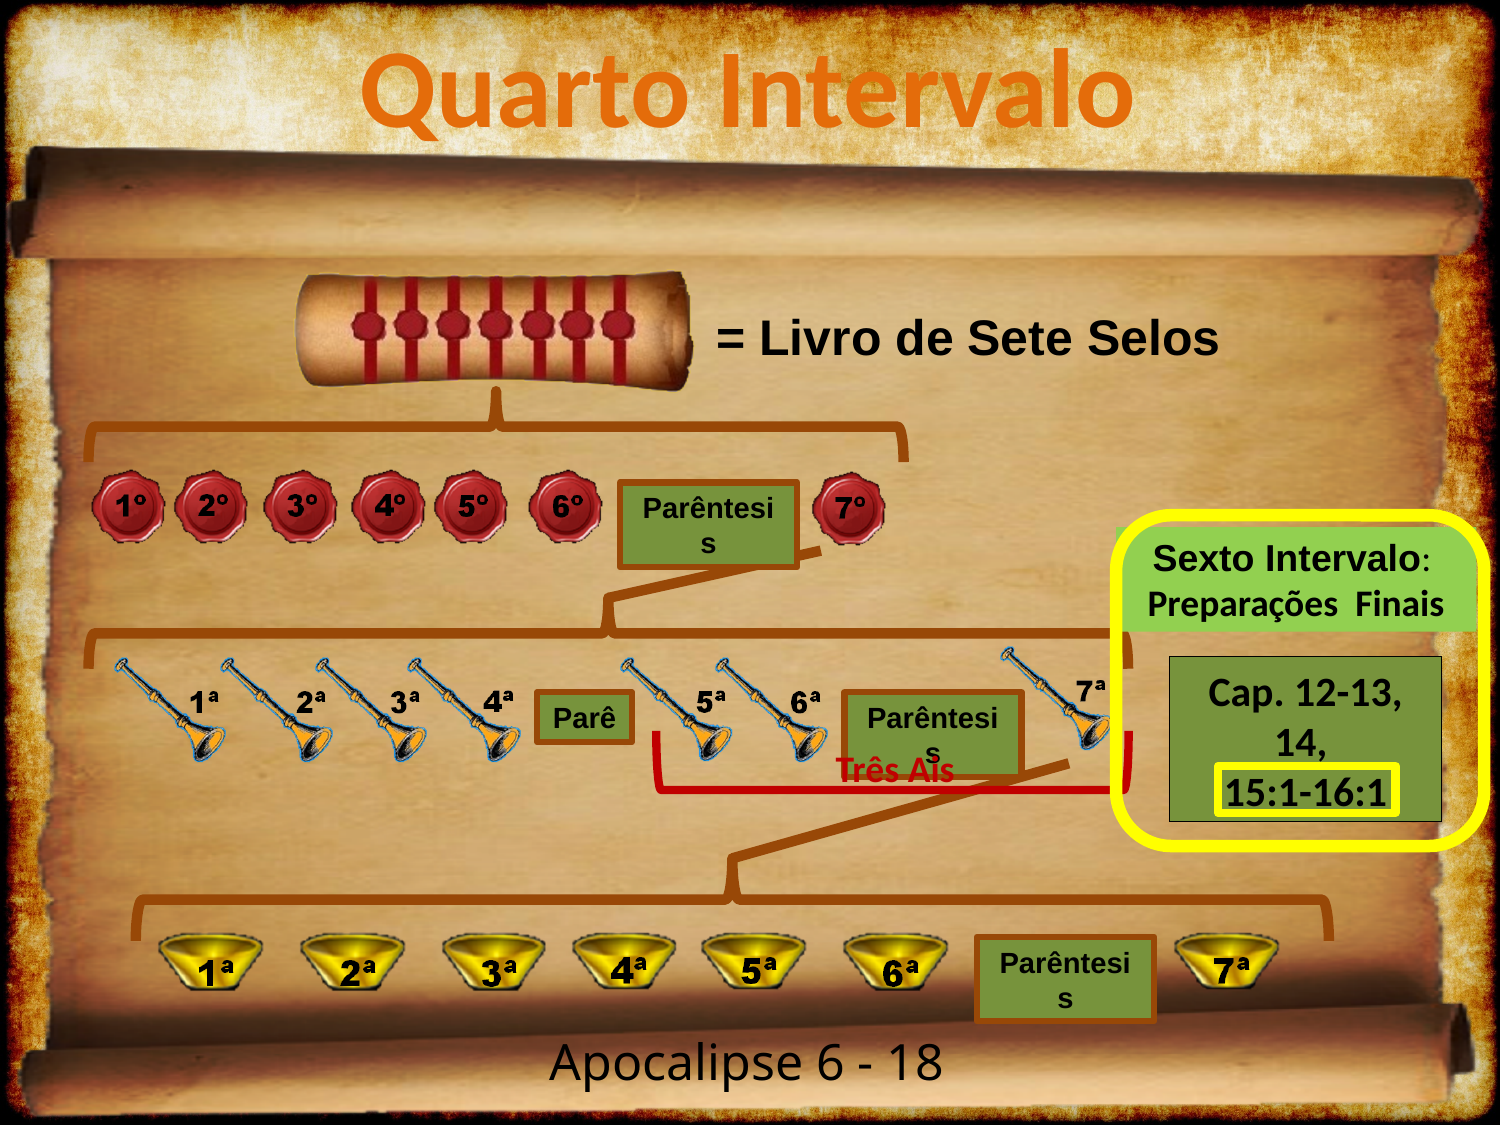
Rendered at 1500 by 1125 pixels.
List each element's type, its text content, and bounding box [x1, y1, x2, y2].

text_box Quarto Intervalo [344, 7, 1152, 112]
picture [0, 0, 1500, 1125]
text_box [88, 550, 1142, 799]
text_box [135, 762, 1329, 1003]
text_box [289, 259, 1245, 408]
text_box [76, 390, 904, 551]
